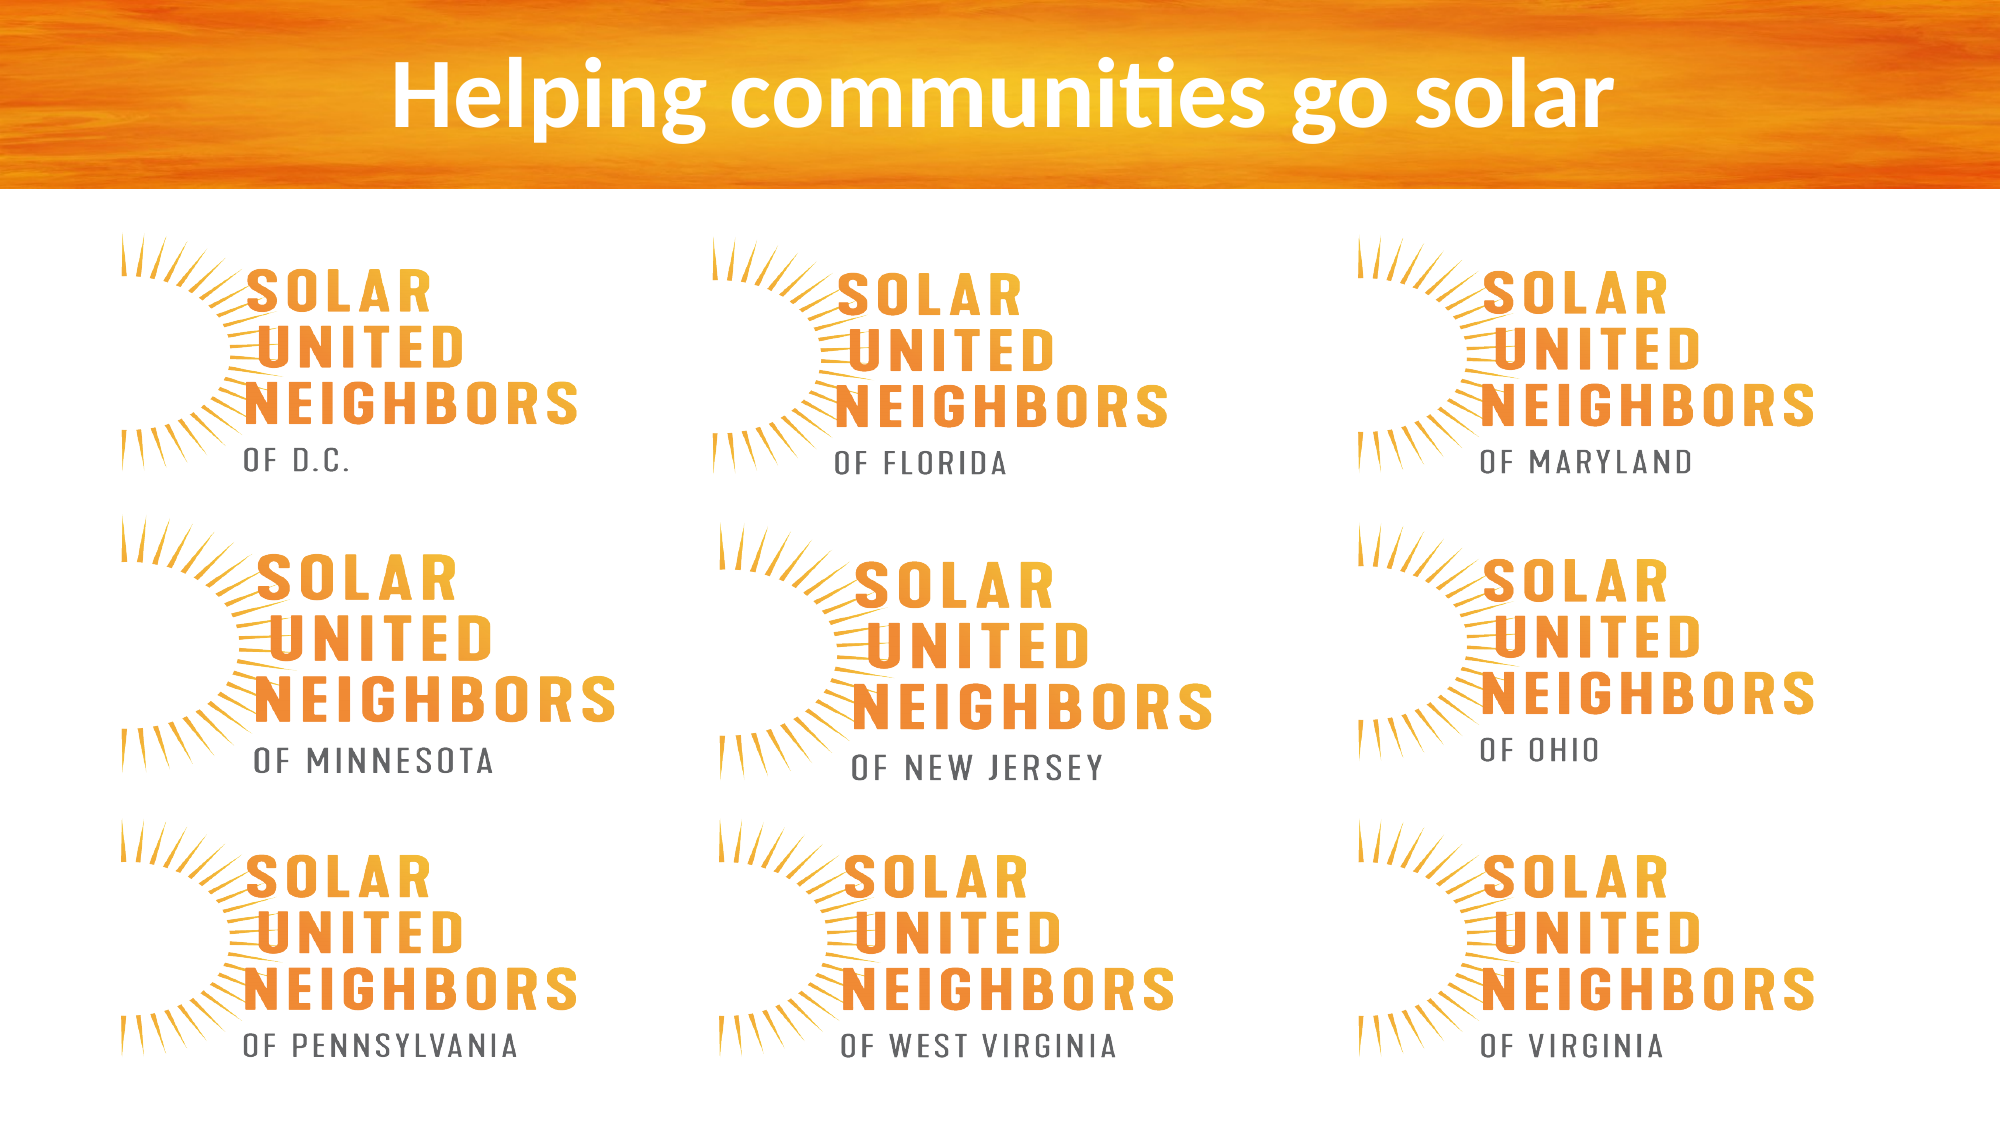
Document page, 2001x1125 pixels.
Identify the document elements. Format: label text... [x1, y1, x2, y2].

picture [121, 232, 580, 480]
picture [718, 522, 1215, 790]
subtitle Helping communities go solar [99, 43, 1909, 159]
picture [719, 818, 1177, 1066]
picture [1358, 234, 1817, 482]
picture [1358, 818, 1817, 1066]
picture [0, 0, 2000, 189]
picture [121, 818, 580, 1066]
picture [121, 514, 618, 783]
picture [1358, 522, 1817, 770]
picture [711, 236, 1170, 483]
